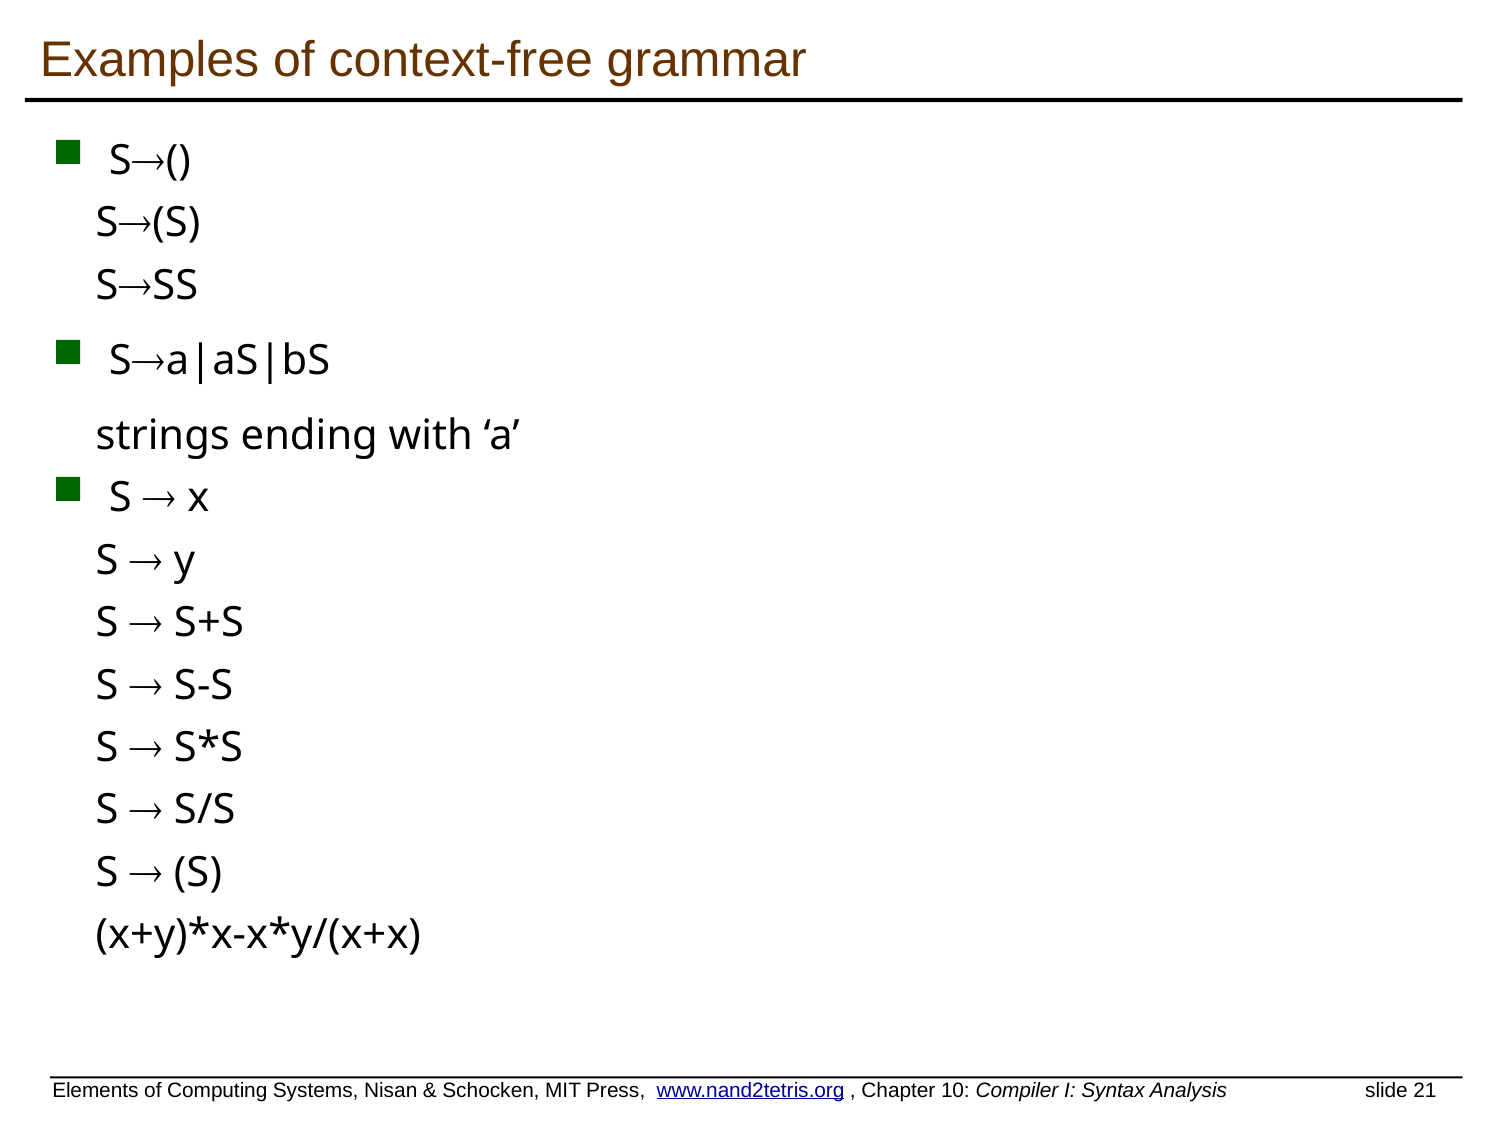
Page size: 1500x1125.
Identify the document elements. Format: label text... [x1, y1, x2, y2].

list S() S(S) SSS Sa|aS|bS strings ending with ‘a’ S  x S  y S  S+S S  S-S S  S*S S  S/S S  (S) (x+y)*x-x*y/(x+x) [37, 137, 1450, 1050]
title Examples of context-free grammar [24, 12, 1463, 100]
